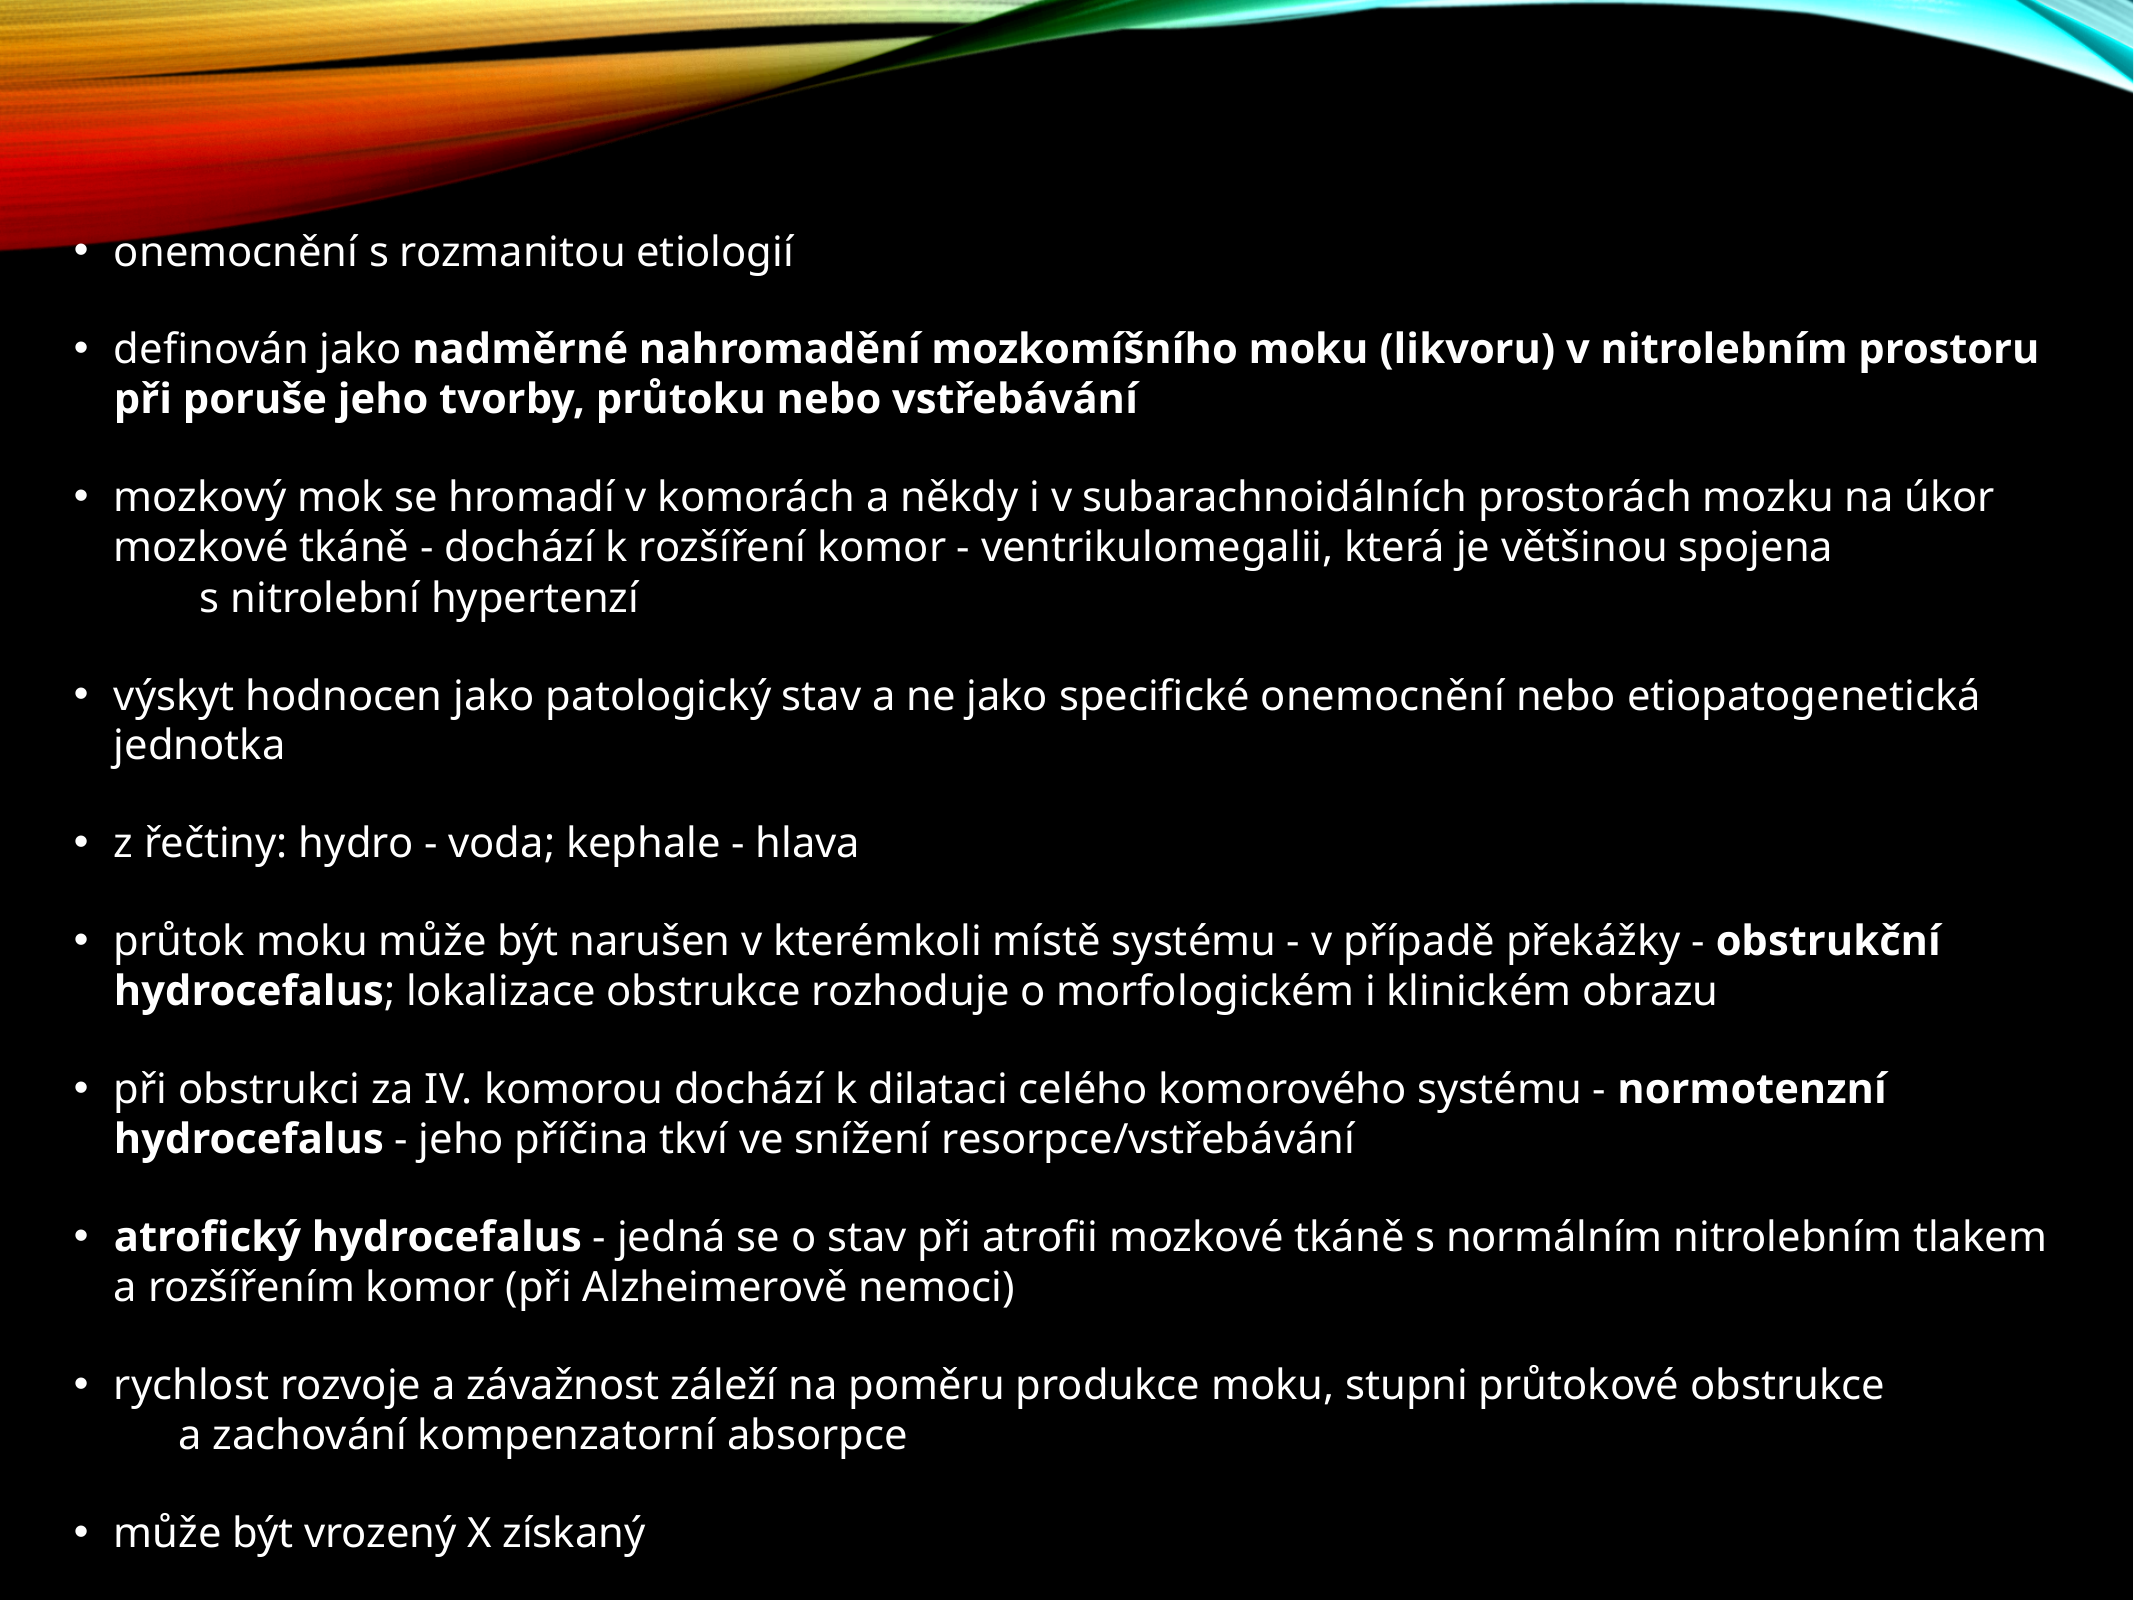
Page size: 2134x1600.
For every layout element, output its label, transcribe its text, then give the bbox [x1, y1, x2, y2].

list onemocnění s rozmanitou etiologií definován jako nadměrné nahromadění mozkomíšního moku (likvoru) v nitrolebním prostoru při poruše jeho tvorby, průtoku nebo vstřebávání mozkový mok se hromadí v komorách a někdy i v subarachnoidálních prostorách mozku na úkor mozkové tkáně - dochází k rozšíření komor - ventrikulomegalii, která je většinou spojena s nitrolební hypertenzí výskyt hodnocen jako patologický stav a ne jako specifické onemocnění nebo etiopatogenetická jednotka z řečtiny: hydro - voda; kephale - hlava průtok moku může být narušen v kterémkoli místě systému - v případě překážky - obstrukční hydrocefalus; lokalizace obstrukce rozhoduje o morfologickém i klinickém obrazu při obstrukci za IV. komorou dochází k dilataci celého komorového systému - normotenzní hydrocefalus - jeho příčina tkví ve snížení resorpce/vstřebávání atrofický hydrocefalus - jedná se o stav při atrofii mozkové tkáně s normálním nitrolebním tlakem a rozšířením komor (při Alzheimerově nemoci) rychlost rozvoje a závažnost záleží na poměru produkce moku, stupni průtokové obstrukce a zachování kompenzatorní absorpce může být vrozený X získaný [58, 216, 2088, 1551]
picture [0, 0, 2134, 253]
